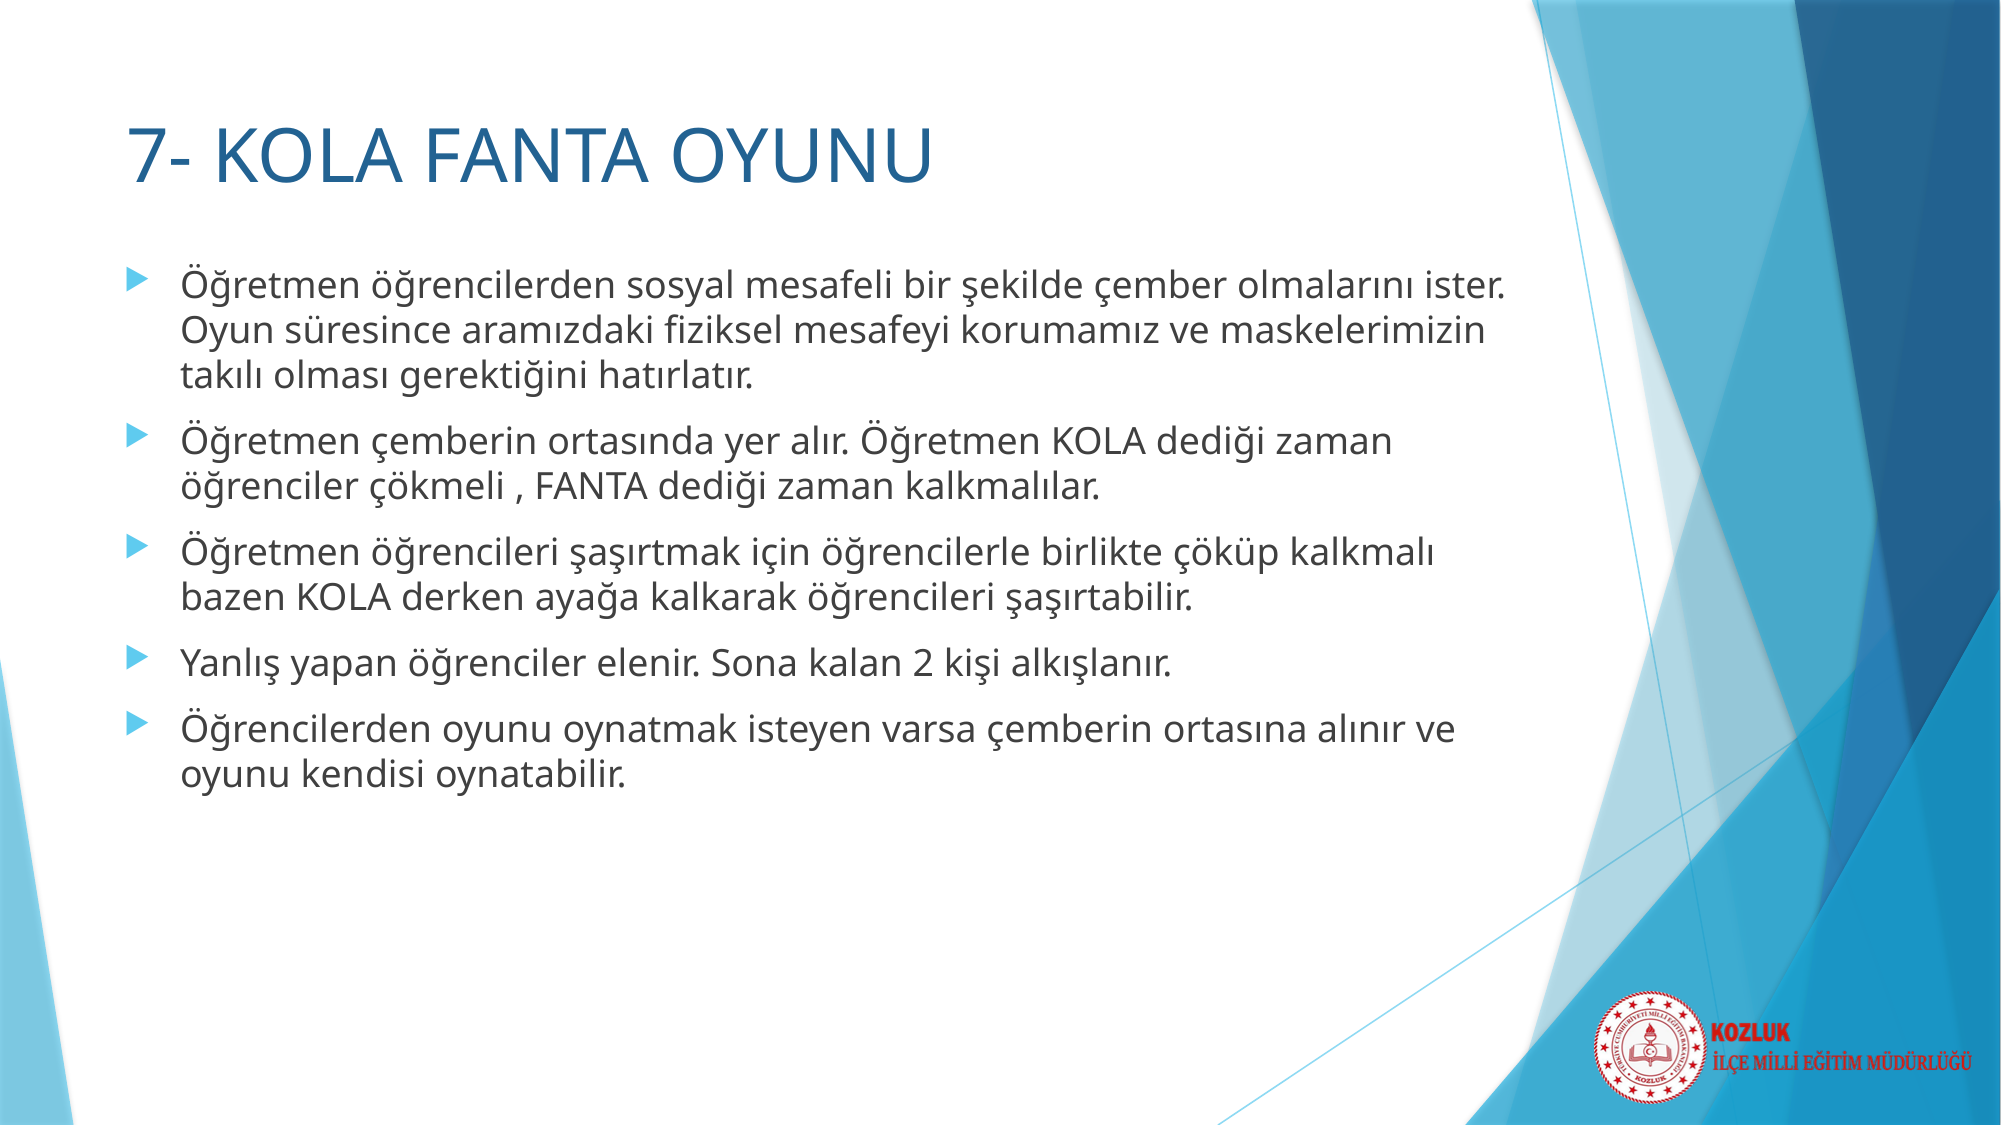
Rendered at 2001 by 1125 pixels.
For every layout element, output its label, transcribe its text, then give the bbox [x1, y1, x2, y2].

title 7- KOLA FANTA OYUNU [111, 99, 1522, 253]
list Öğretmen öğrencilerden sosyal mesafeli bir şekilde çember olmalarını ister. Oyun süresince aramızdaki fiziksel mesafeyi korumamız ve maskelerimizin takılı olması gerektiğini hatırlatır. Öğretmen çemberin ortasında yer alır. Öğretmen KOLA dediği zaman öğrenciler çökmeli , FANTA dediği zaman kalkmalılar. Öğretmen öğrencileri şaşırtmak için öğrencilerle birlikte çöküp kalkmalı bazen KOLA derken ayağa kalkarak öğrencileri şaşırtabilir. Yanlış yapan öğrenciler elenir. Sona kalan 2 kişi alkışlanır. Öğrencilerden oyunu oynatmak isteyen varsa çemberin ortasına alınır ve oyunu kendisi oynatabilir. [108, 253, 1565, 1043]
picture [1593, 990, 1972, 1105]
